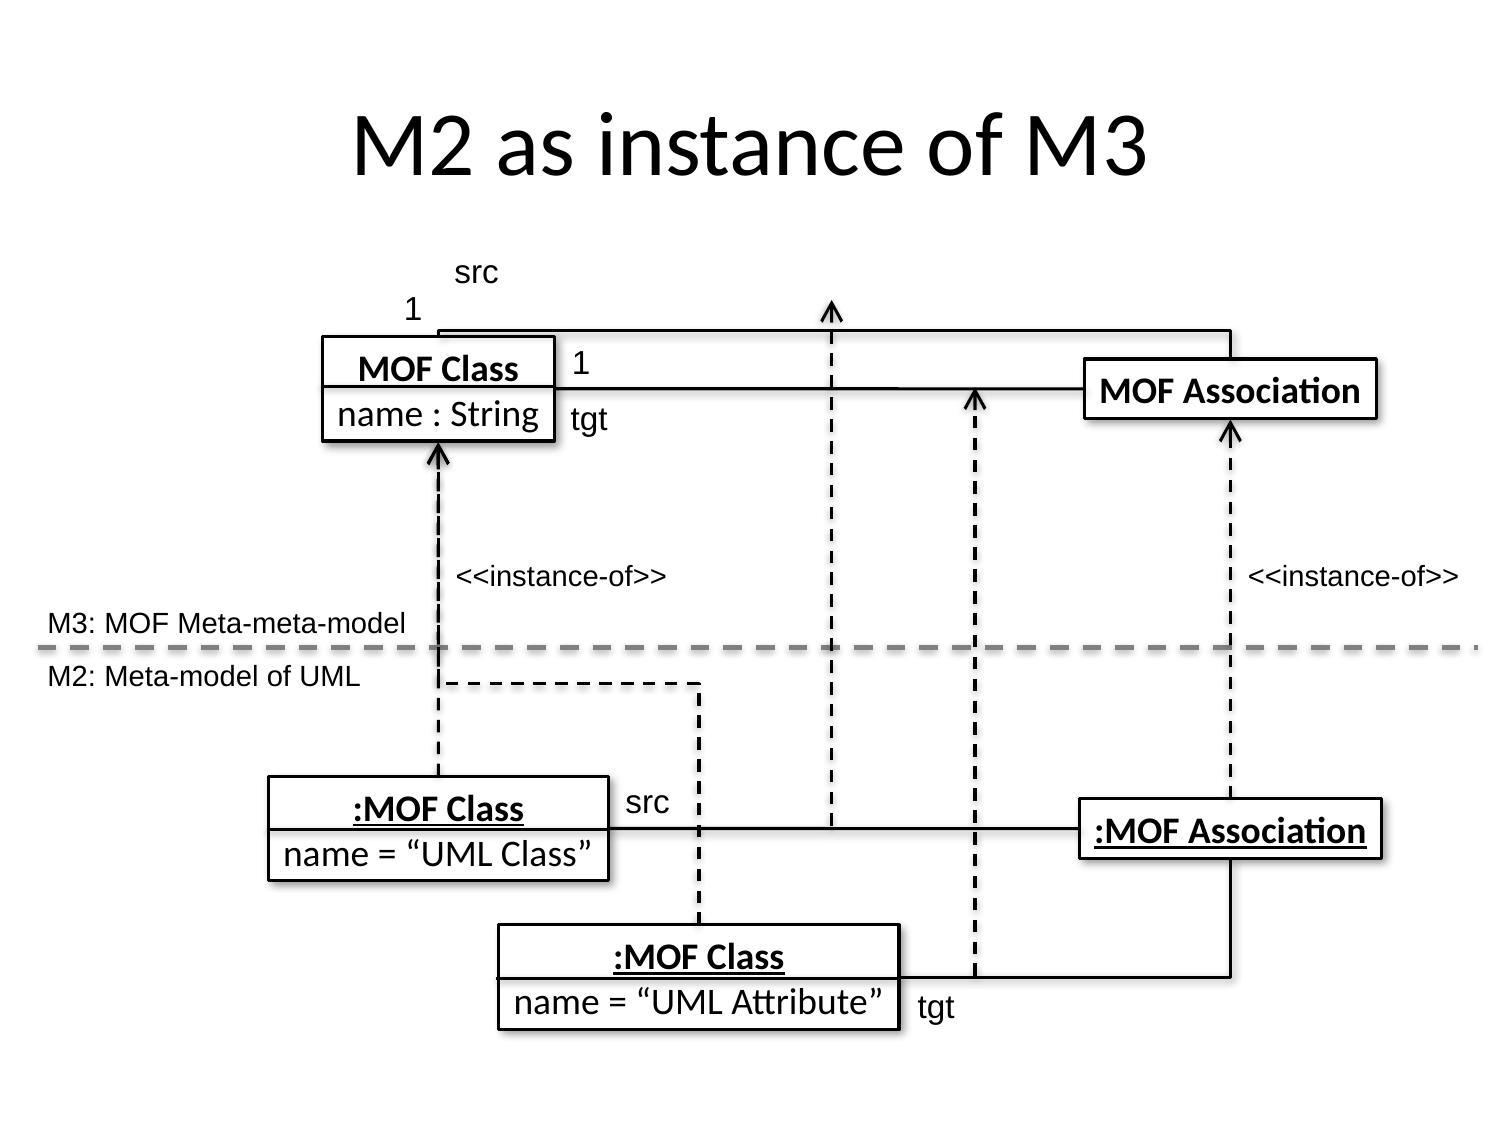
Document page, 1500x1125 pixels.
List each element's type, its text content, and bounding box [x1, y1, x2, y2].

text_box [266, 775, 611, 883]
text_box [496, 924, 902, 1032]
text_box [327, 553, 811, 815]
text_box tgt [905, 986, 970, 1033]
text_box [901, 859, 1231, 979]
text_box M2: Meta-model of UML [32, 649, 321, 700]
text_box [320, 242, 1378, 446]
text_box <<instance-of>> [1236, 549, 1475, 600]
text_box src [616, 823, 685, 828]
text_box M3: MOF Meta-meta-model [32, 596, 321, 647]
title M2 as instance of M3 [75, 45, 1425, 233]
text_box :MOF Association [1077, 797, 1384, 861]
